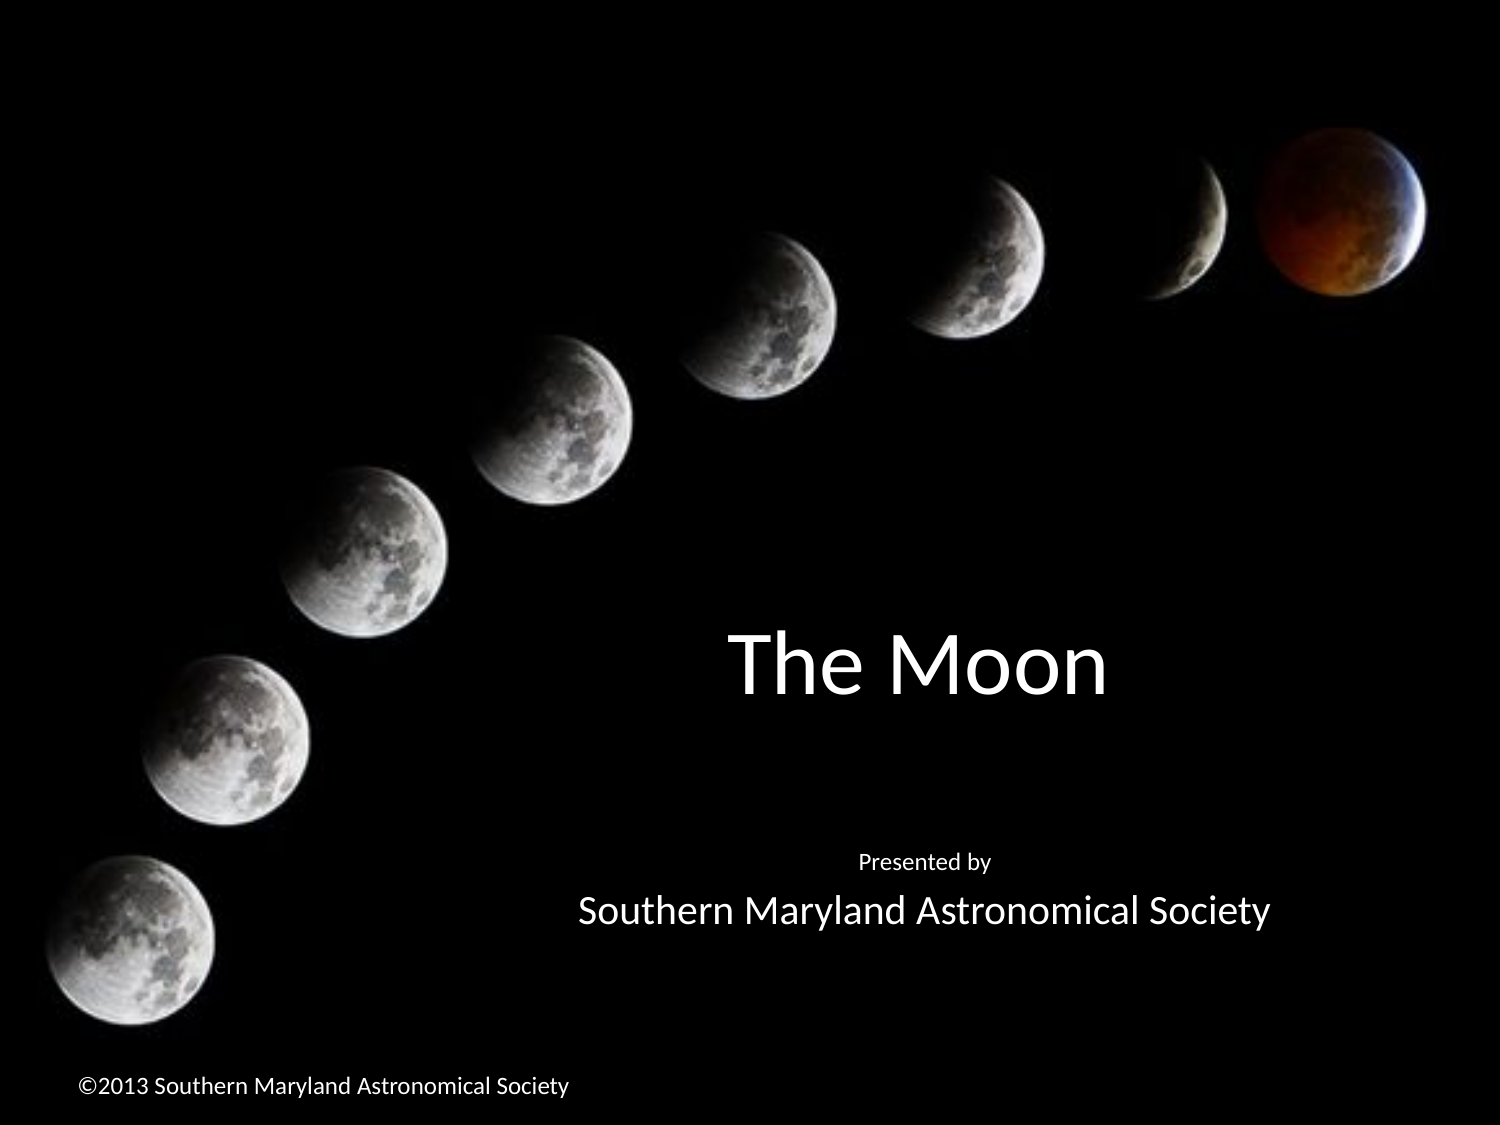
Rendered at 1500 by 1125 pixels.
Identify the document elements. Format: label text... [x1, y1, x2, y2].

text_box ©2013 Southern Maryland Astronomical Society [62, 1062, 1075, 1108]
picture [37, 87, 1463, 1039]
subtitle Presented by Southern Maryland Astronomical Society [399, 1046, 1450, 1125]
